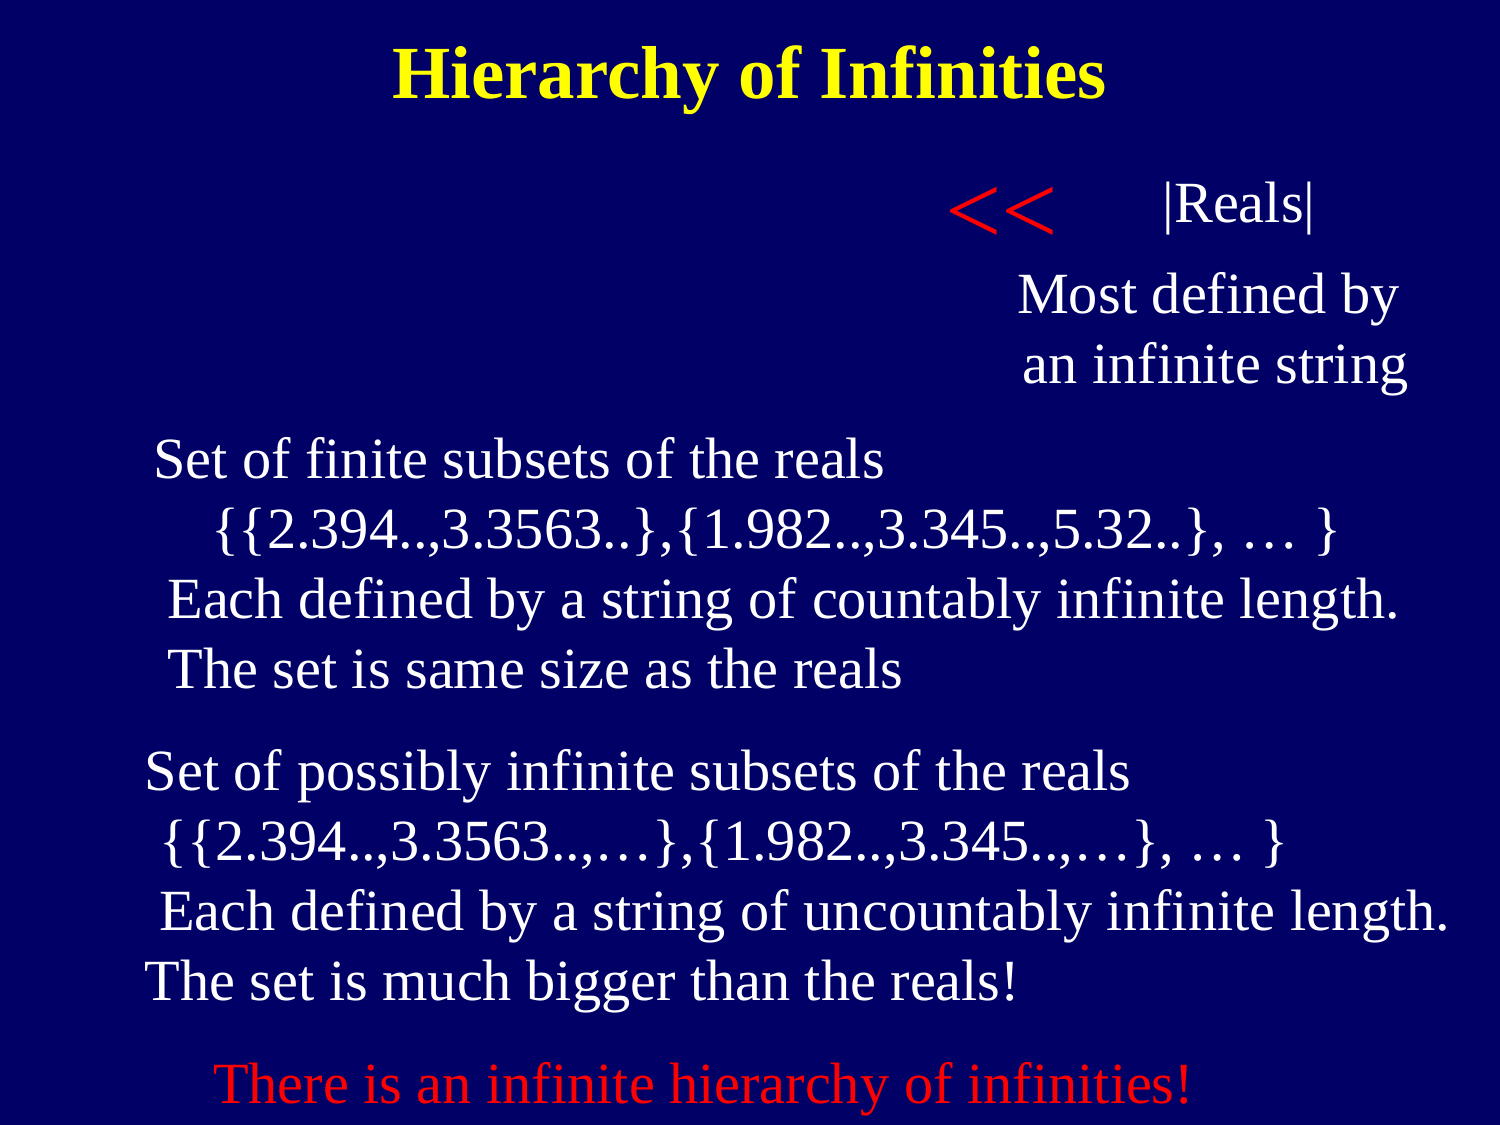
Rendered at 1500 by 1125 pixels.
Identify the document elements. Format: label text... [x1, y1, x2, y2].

text_box Set of finite subsets of the reals {{2.394..,3.3563..},{1.982..,3.345..,5.32..}, … } Each defined by a string of countably infinite length. The set is same size as the reals [108, 412, 1446, 708]
text_box << [899, 137, 1104, 273]
text_box Hierarchy of Infinities [112, 0, 1388, 163]
text_box Most defined by an infinite string [972, 247, 1460, 403]
text_box There is an infinite hierarchy of infinities! [168, 1037, 1240, 1123]
text_box |Reals| [1117, 157, 1361, 242]
text_box Set of possibly infinite subsets of the reals {{2.394..,3.3563..,…},{1.982..,3.345..,…}, … } Each defined by a string of uncountably infinite length. The set is much bigger than the reals! [100, 724, 1497, 1020]
